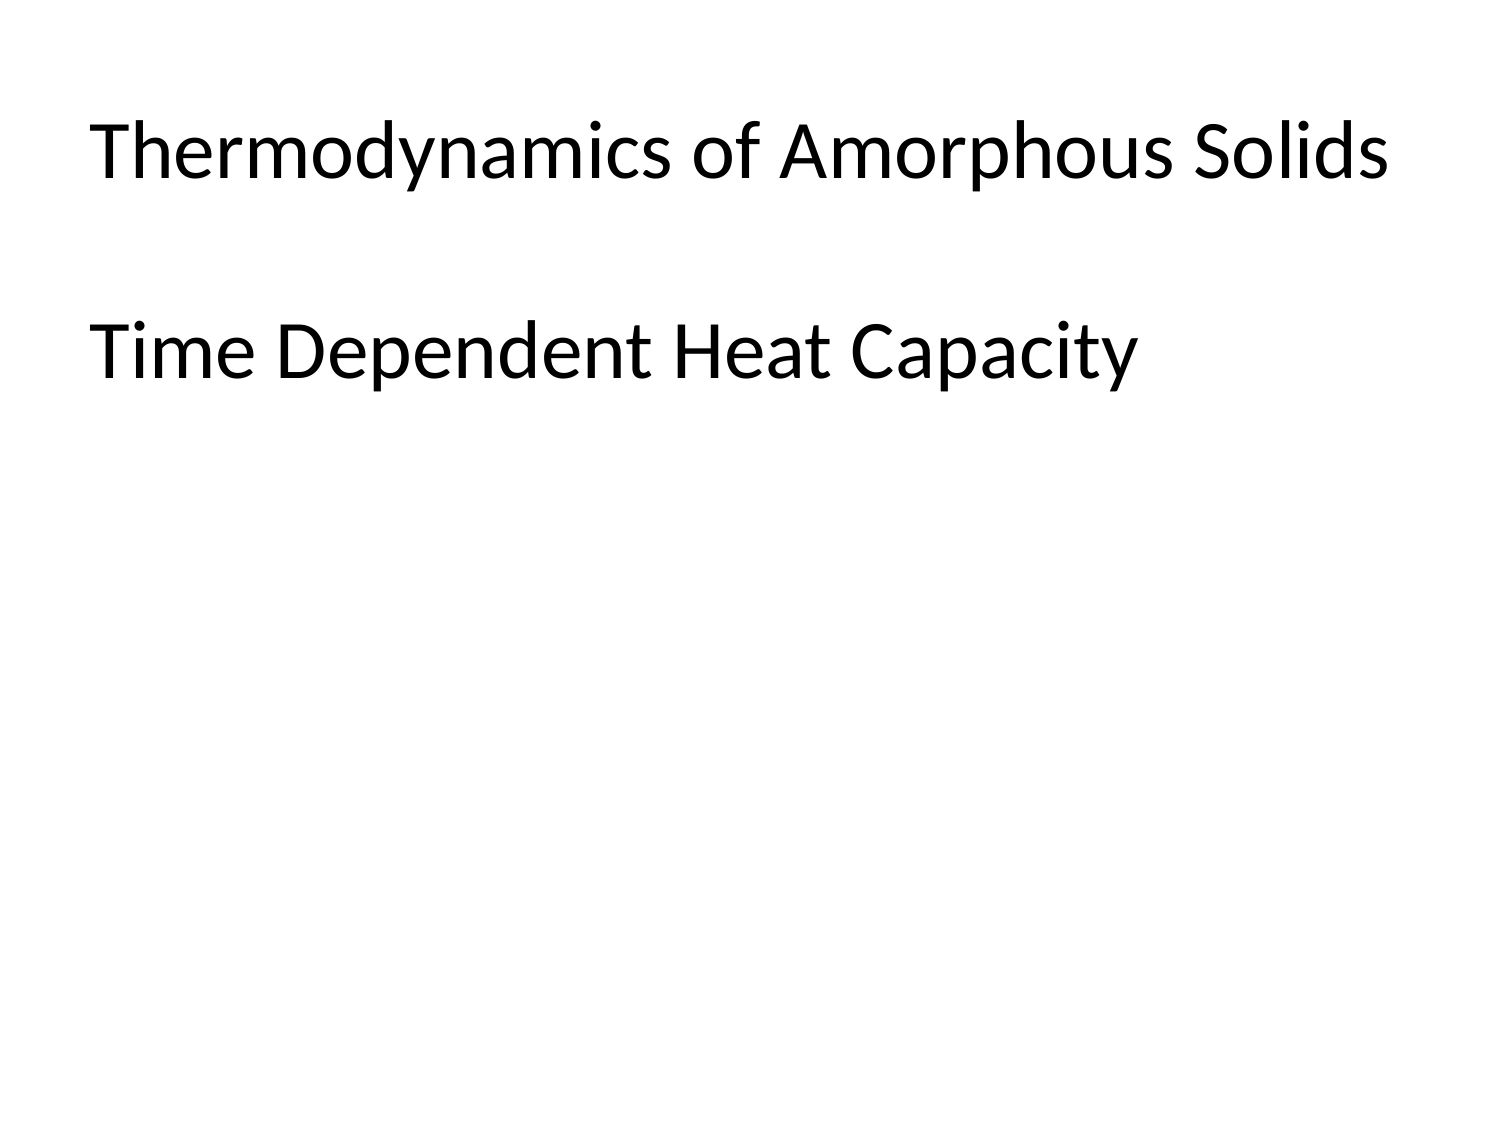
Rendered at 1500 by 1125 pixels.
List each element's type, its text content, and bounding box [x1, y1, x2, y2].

text_box Thermodynamics of Amorphous Solids Time Dependent Heat Capacity [74, 87, 1413, 403]
